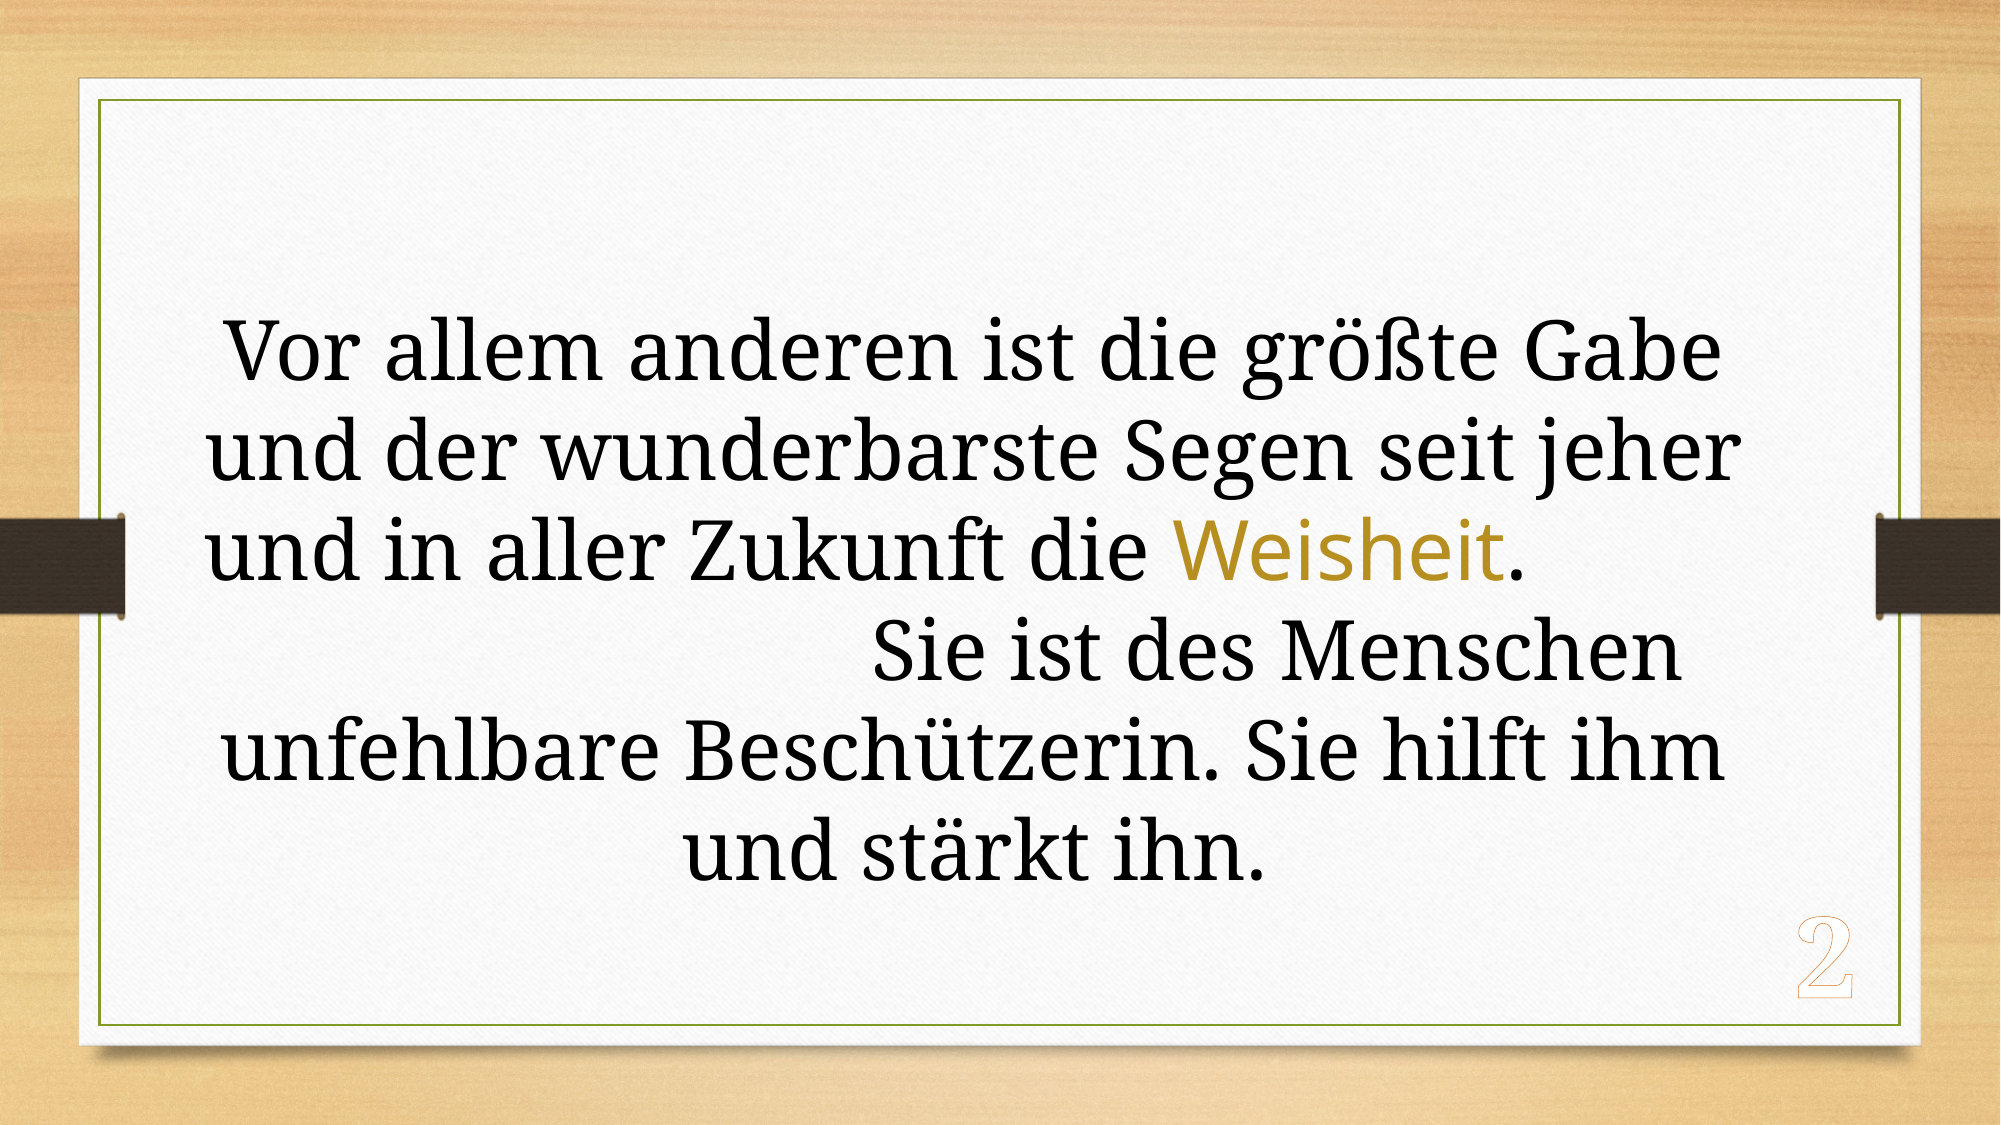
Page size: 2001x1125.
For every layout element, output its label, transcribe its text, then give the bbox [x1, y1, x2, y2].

text_box 2 [1779, 877, 1873, 1028]
text_box Vor allem anderen ist die größte Gabe und der wunderbarste Segen seit jeher und in aller Zukunft die Weisheit. Sie ist des Menschen unfehlbare Beschützerin. Sie hilft ihm und stärkt ihn. [182, 289, 1767, 905]
picture [0, 0, 2001, 1125]
